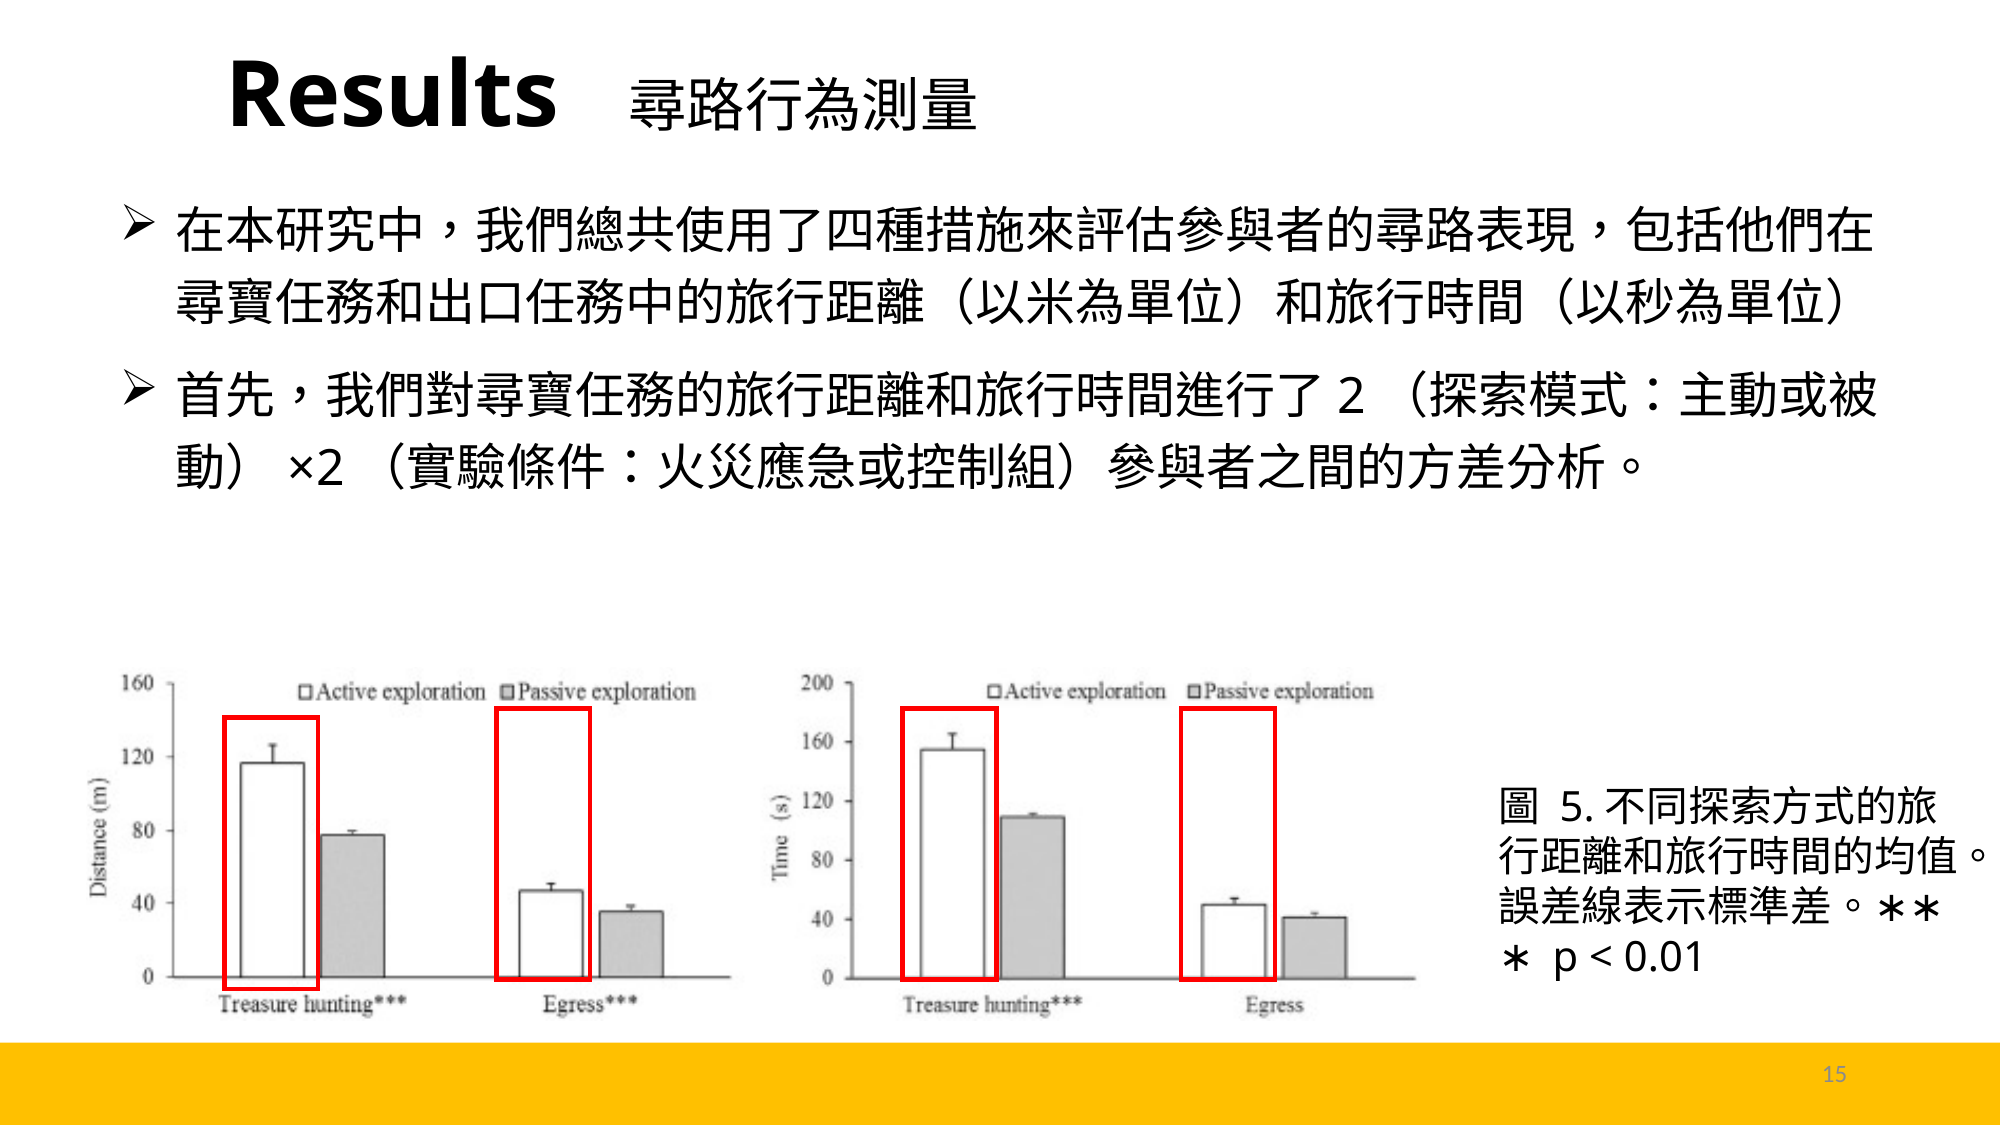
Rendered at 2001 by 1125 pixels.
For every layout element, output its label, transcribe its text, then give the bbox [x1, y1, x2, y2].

slide_number 15 [1412, 1042, 1863, 1103]
title Results 尋路行為測量 [69, 0, 1135, 154]
text_box [0, 1042, 2000, 1125]
subtitle 在本研究中，我們總共使用了四種措施來評估參與者的尋路表現，包括他們在尋寶任務和出口任務中的旅行距離（以米為單位）和旅行時間（以秒為單位） 首先，我們對尋寶任務的旅行距離和旅行時間進行了2（探索模式：主動或被動）×2（實驗條件：火災應急或控制組）參與者之間的方差分析。 [104, 178, 1921, 479]
picture [86, 667, 1425, 1021]
text_box 圖 5.不同探索方式的旅行距離和旅行時間的均值。誤差線表示標準差。∗∗∗ p < 0.01 [1483, 772, 1983, 987]
